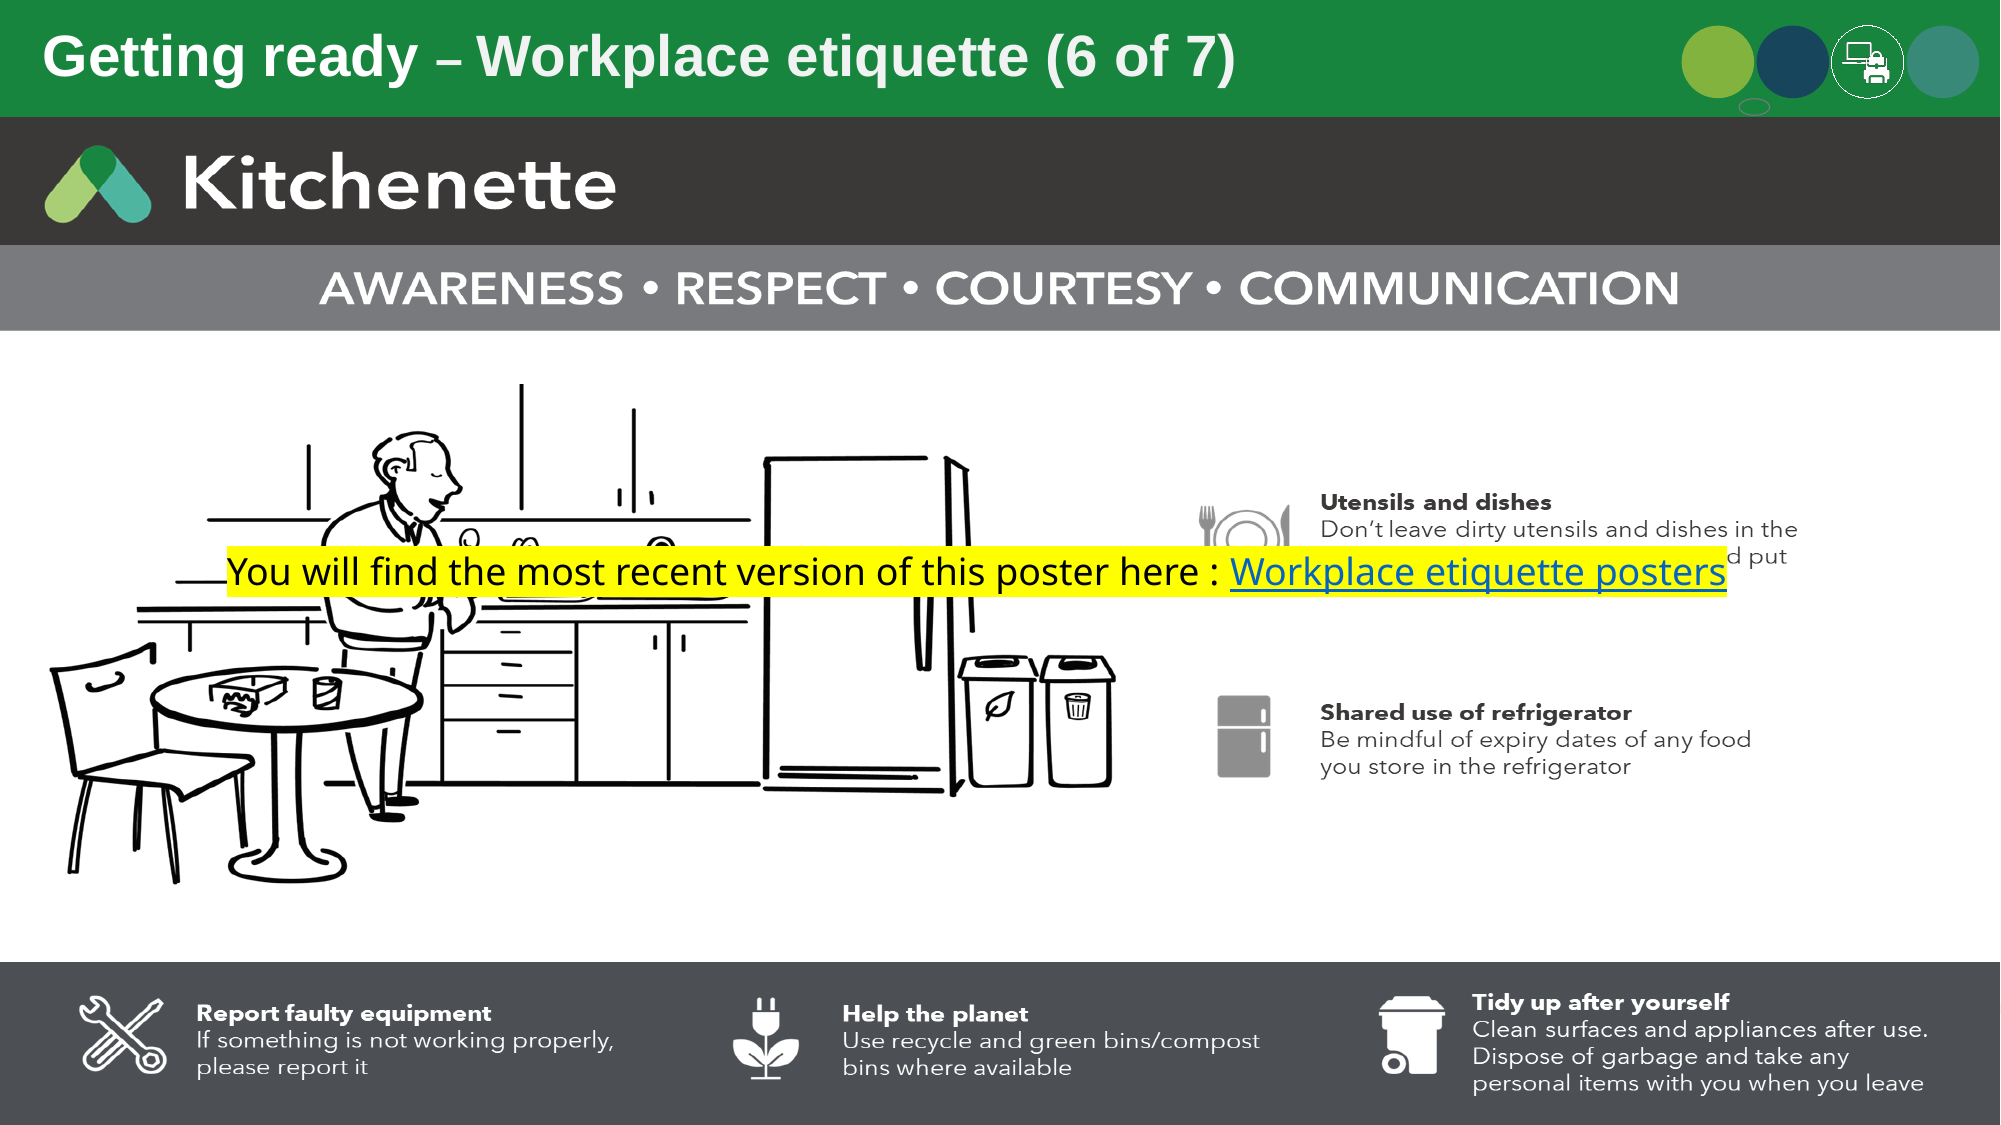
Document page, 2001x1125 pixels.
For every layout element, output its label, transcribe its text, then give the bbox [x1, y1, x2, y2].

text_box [1841, 34, 1895, 88]
text_box [1994, 0, 2000, 114]
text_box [1652, 0, 1994, 114]
title Getting ready – Workplace etiquette (6 of 7) [27, 19, 1652, 114]
picture [0, 114, 2001, 1125]
text_box [0, 0, 1652, 114]
